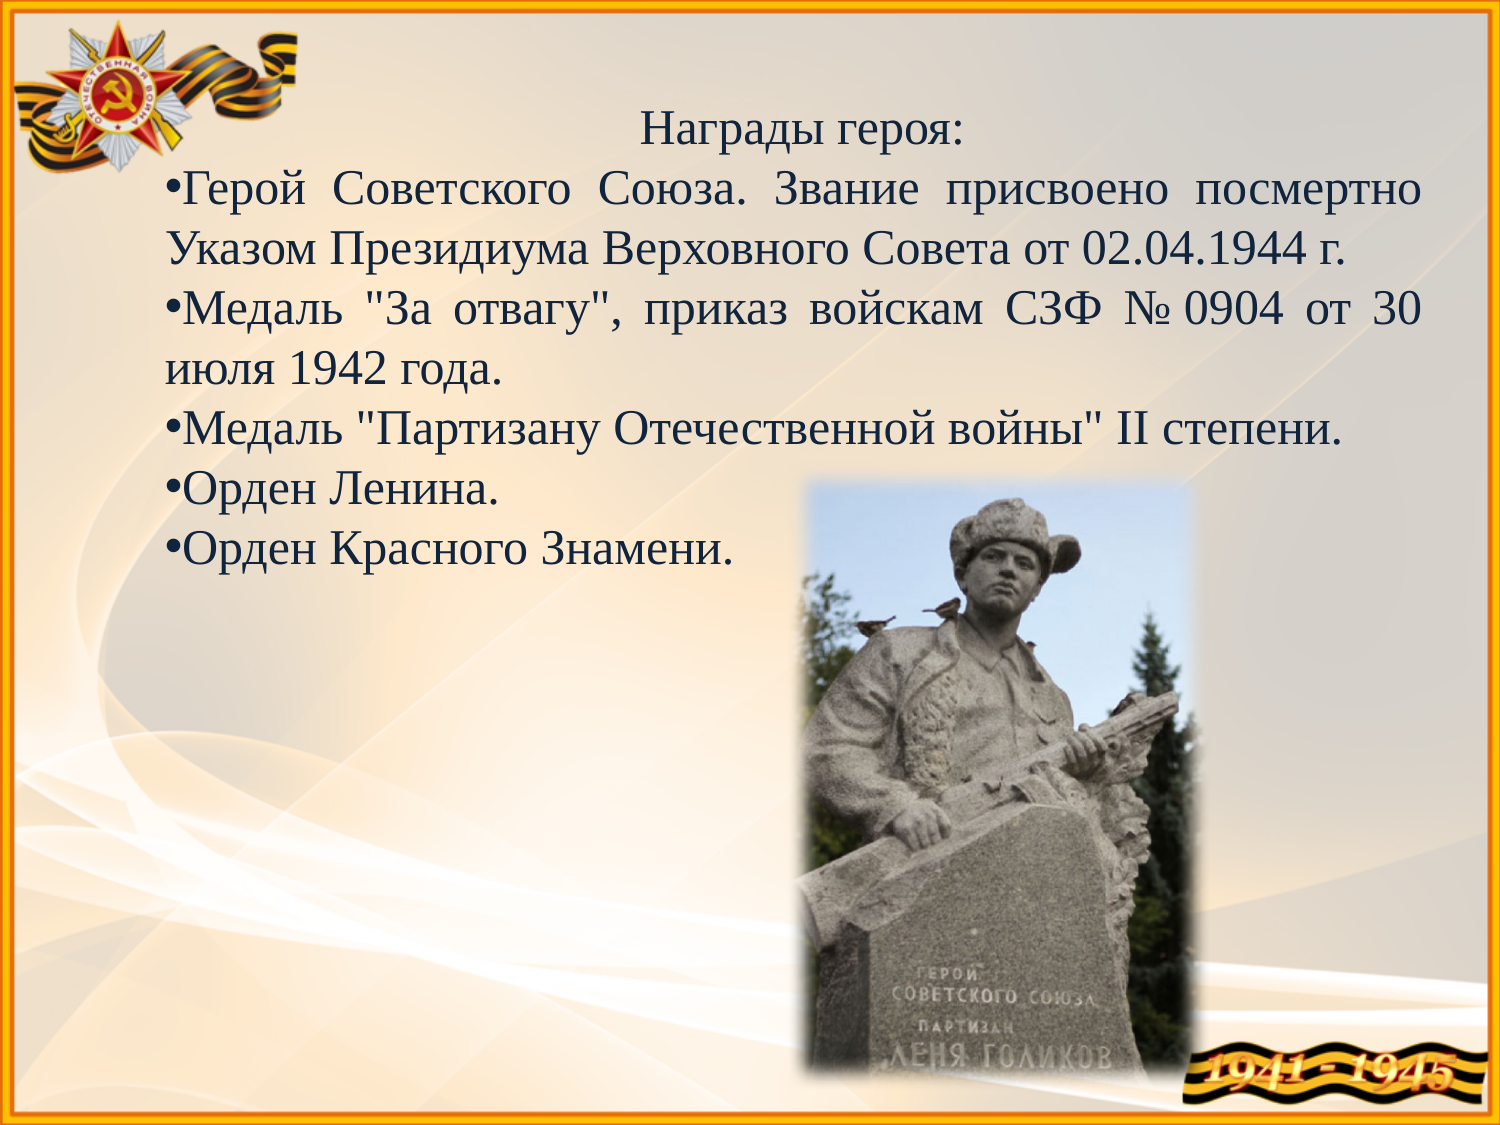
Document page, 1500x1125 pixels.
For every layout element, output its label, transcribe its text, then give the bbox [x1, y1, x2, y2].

picture [0, 0, 1500, 1125]
text_box Награды героя: Герой Советского Союза. Звание присвоено посмертно Указом Президиума Верховного Совета от 02.04.1944 г. Медаль "За отвагу", приказ войскам СЗФ № 0904 от 30 июля 1942 года. Медаль "Партизану Отечественной войны" II степени. Орден Ленина. Орден Красного Знамени. [149, 87, 1438, 643]
